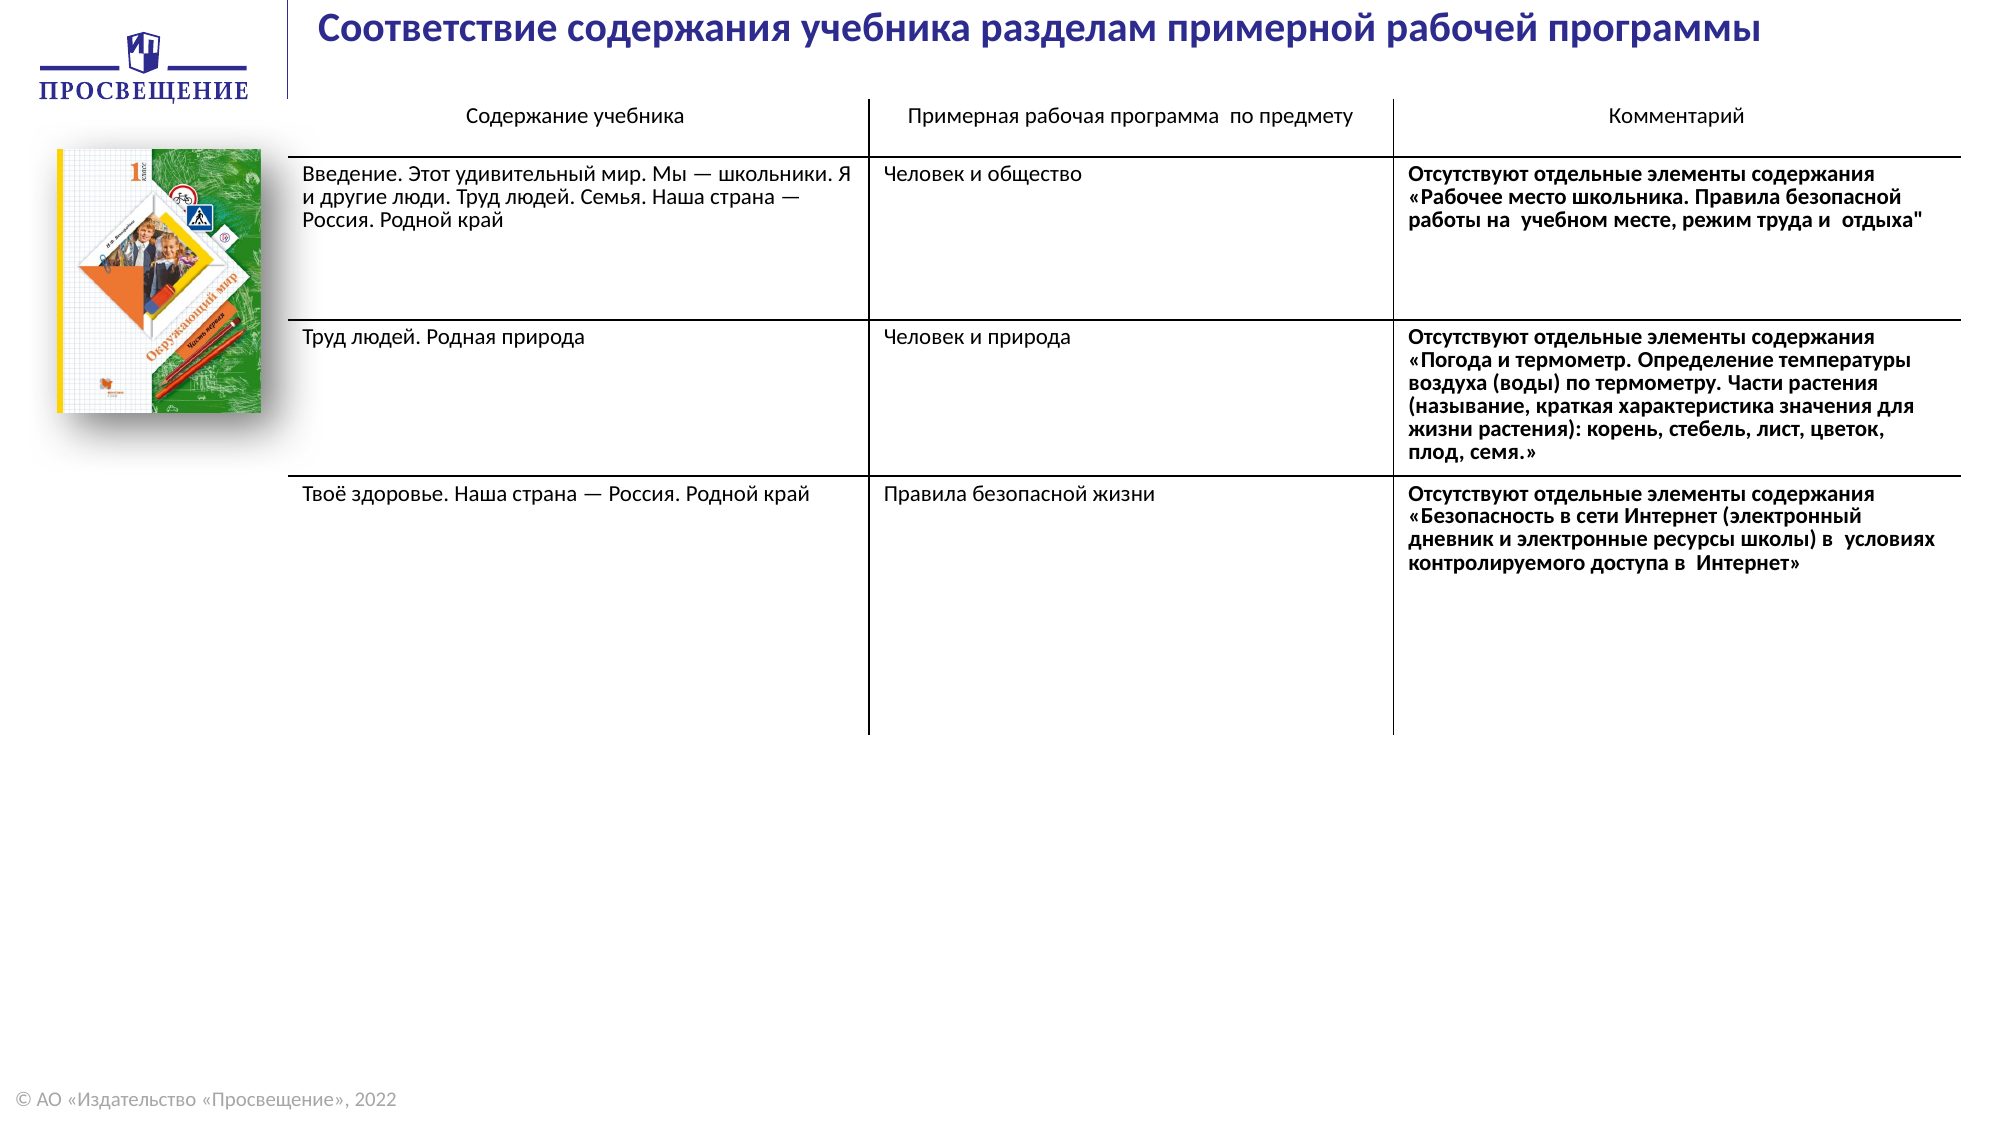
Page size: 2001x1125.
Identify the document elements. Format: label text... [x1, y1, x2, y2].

table_header Примерная рабочая программа по предмету [870, 99, 1393, 156]
table_header Содержание учебника [288, 99, 868, 156]
title Соответствие содержания учебника разделам примерной рабочей программы [318, 0, 1795, 99]
table_cell Труд людей. Родная природа [288, 321, 868, 475]
table_cell Отсутствуют отдельные элементы содержания «Рабочее место школьника. Правила безопасной работы на учебном месте, режим труда и отдыха" [1394, 158, 1961, 319]
table_cell Правила безопасной жизни [870, 477, 1393, 735]
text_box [39, 31, 248, 105]
table_header Комментарий [1394, 99, 1961, 156]
picture [57, 149, 262, 414]
table_cell Человек и общество [870, 158, 1393, 319]
table_cell Отсутствуют отдельные элементы содержания «Погода и термометр. Определение температуры воздуха (воды) по термометру. Части растения (называние, краткая характеристика значения для жизни растения): корень, стебель, лист, цветок, плод, семя.» [1394, 321, 1961, 475]
table_cell Твоё здоровье. Наша страна — Россия. Родной край [288, 477, 868, 735]
table_cell Введение. Этот удивительный мир. Мы — школьники. Я и другие люди. Труд людей. Семья. Наша страна — Россия. Родной край [300, 158, 868, 319]
table_cell Человек и природа [870, 321, 1393, 475]
text_box © АО «Издательство «Просвещение», 2022 [0, 1083, 448, 1114]
table_cell Отсутствуют отдельные элементы содержания «Безопасность в сети Интернет (электронный дневник и электронные ресурсы школы) в условиях контролируемого доступа в Интернет» [1394, 477, 1961, 735]
